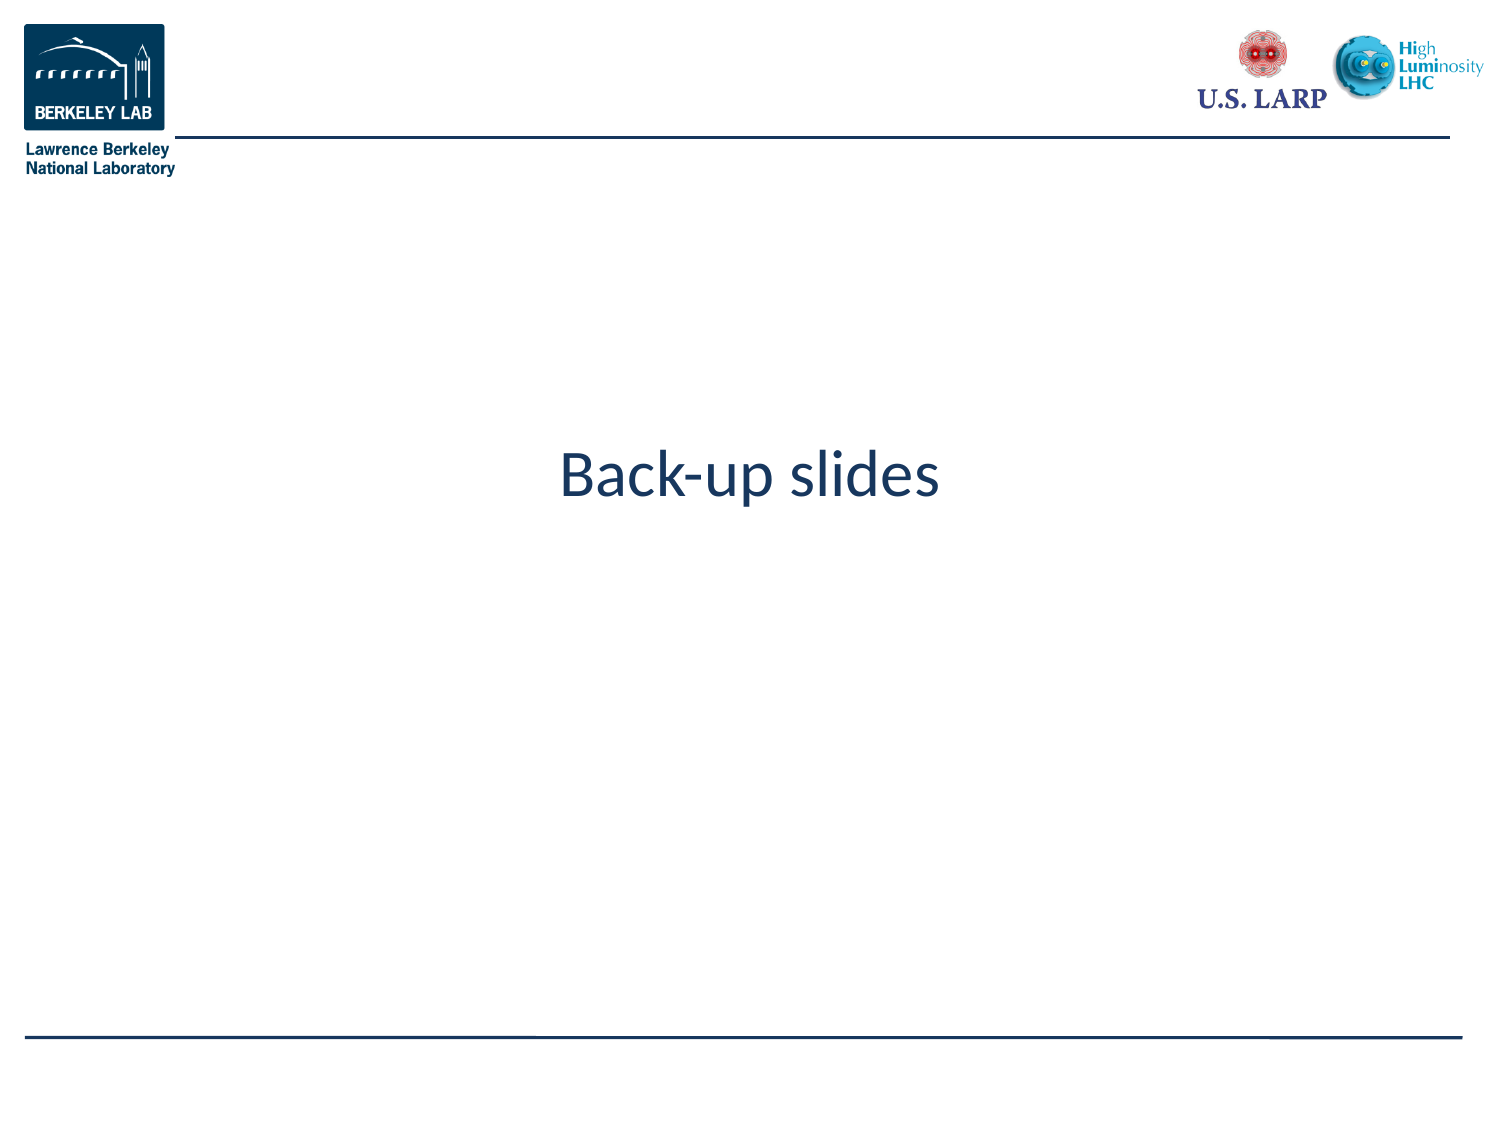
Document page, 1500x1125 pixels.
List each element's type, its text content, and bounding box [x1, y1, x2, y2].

picture [1197, 28, 1491, 116]
title Back-up slides [112, 349, 1388, 591]
picture [24, 24, 175, 177]
